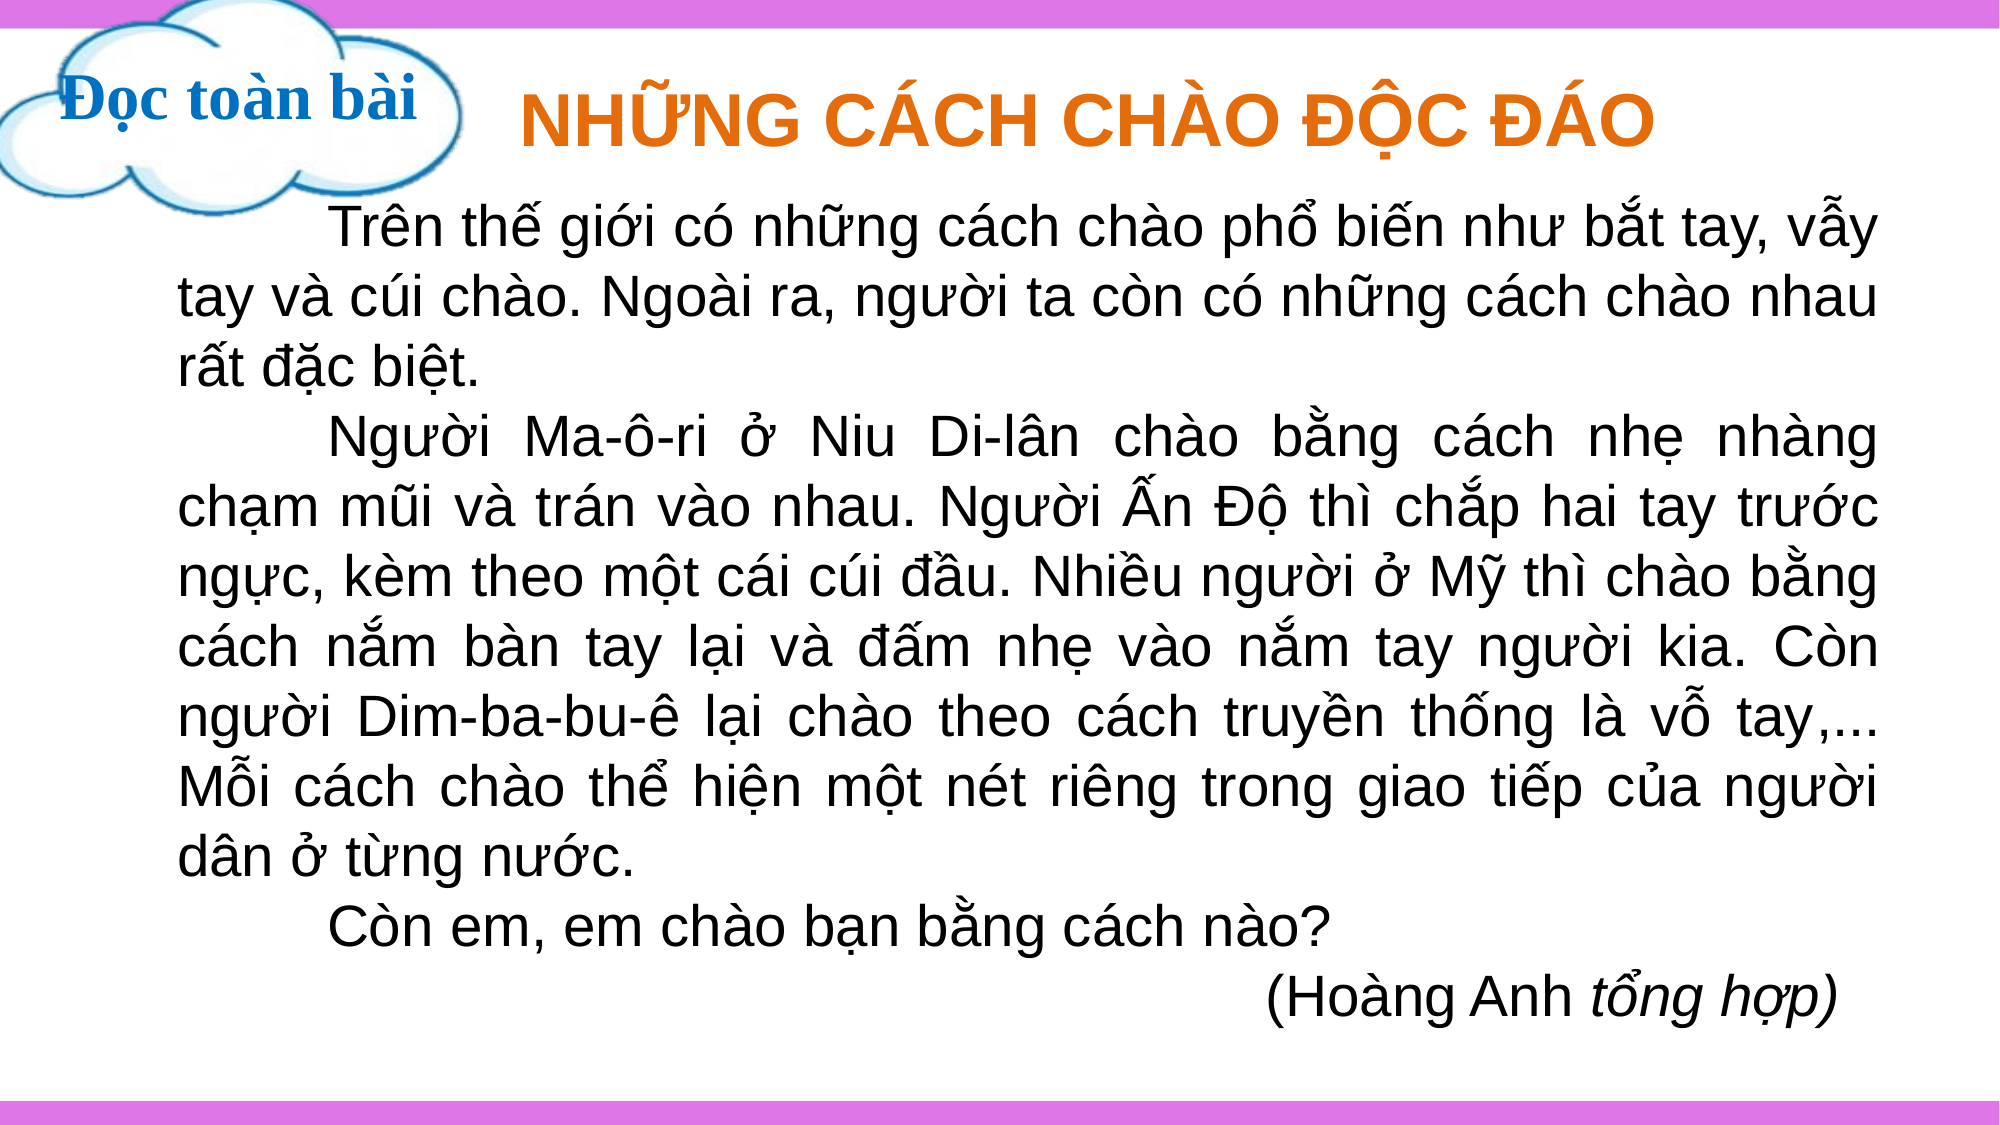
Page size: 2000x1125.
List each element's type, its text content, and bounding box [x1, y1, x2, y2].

text_box NHỮNG CÁCH CHÀO ĐỘC ĐÁO [541, 63, 1704, 169]
picture [0, 0, 2000, 1125]
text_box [0, 0, 538, 251]
text_box Trên thế giới có những cách chào phổ biến như bắt tay, vẫy tay và cúi chào. Ngoài ra, người ta còn có những cách chào nhau rất đặc biệt. Người Ma-ô-ri ở Niu Di-lân chào bằng cách nhẹ nhàng chạm mũi và trán vào nhau. Người Ấn Độ thì chắp hai tay trước ngực, kèm theo một cái cúi đầu. Nhiều người ở Mỹ thì chào bằng cách nắm bàn tay lại và đấm nhẹ vào nắm tay người kia. Còn người Dim-ba-bu-ê lại chào theo cách truyền thống là vỗ tay,... Mỗi cách chào thể hiện một nét riêng trong giao tiếp của người dân ở từng nước. Còn em, em chào bạn bằng cách nào? (Hoàng Anh tổng hợp) [162, 180, 1897, 1036]
